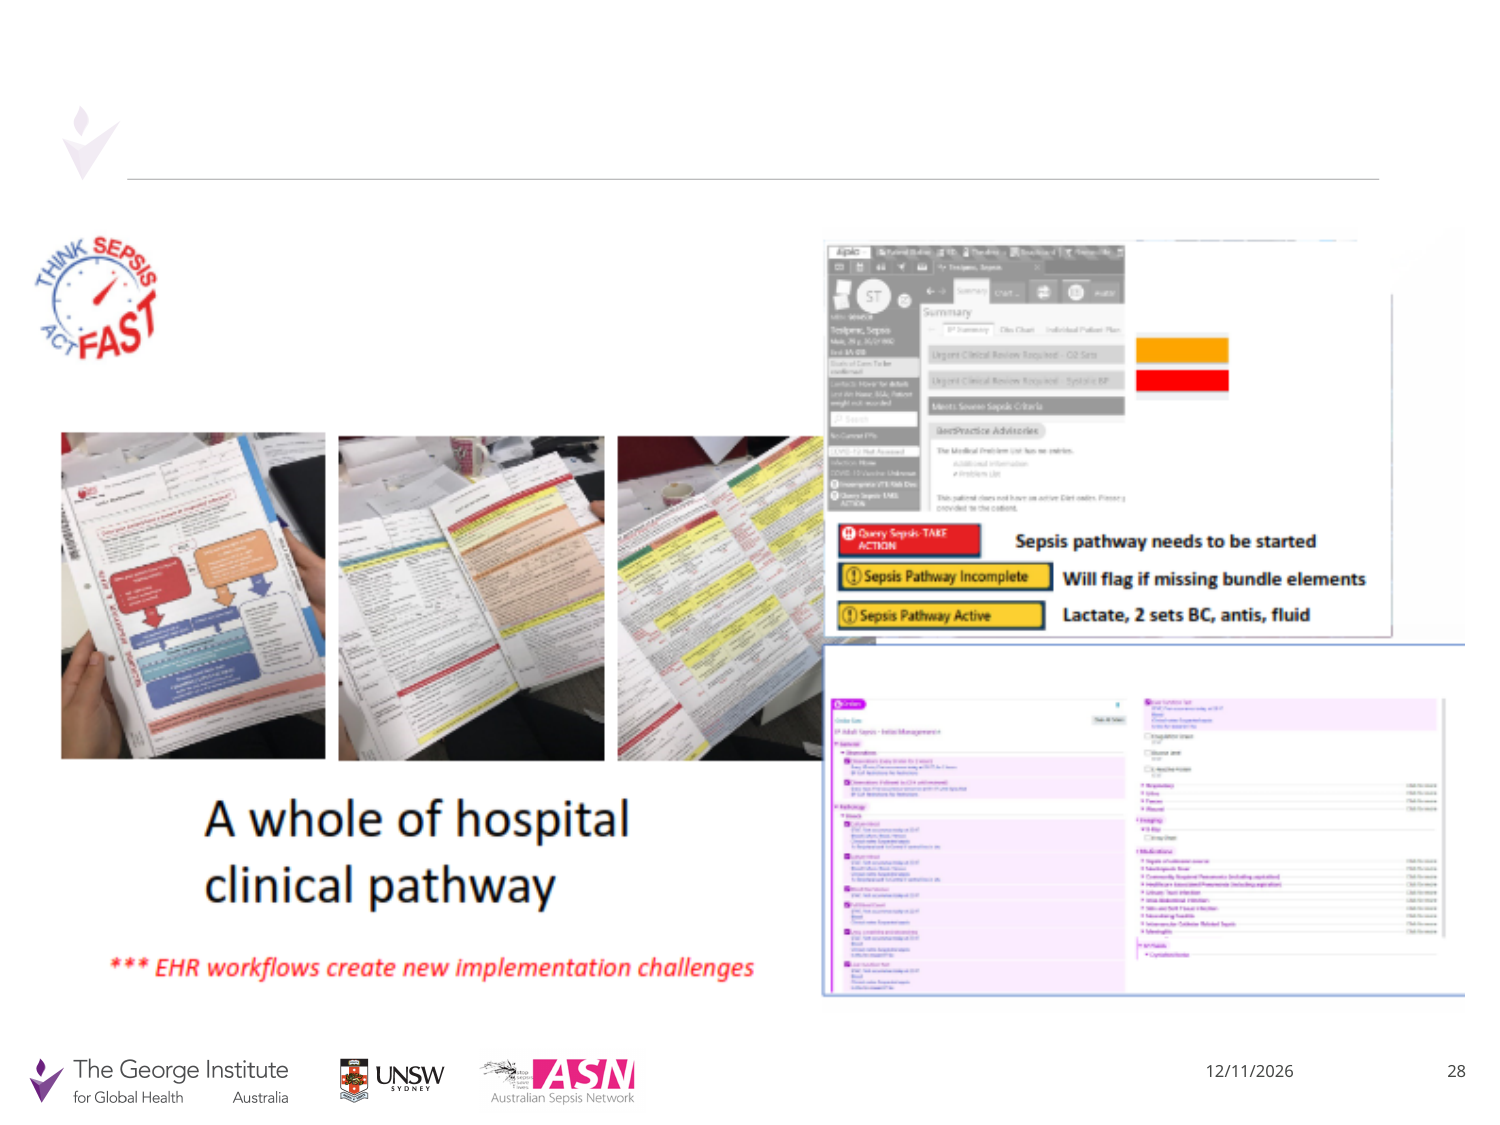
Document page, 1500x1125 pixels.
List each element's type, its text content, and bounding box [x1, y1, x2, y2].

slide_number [1074, 1045, 1380, 1103]
slide_number 28 [1380, 1042, 1482, 1103]
picture [0, 0, 1500, 1125]
